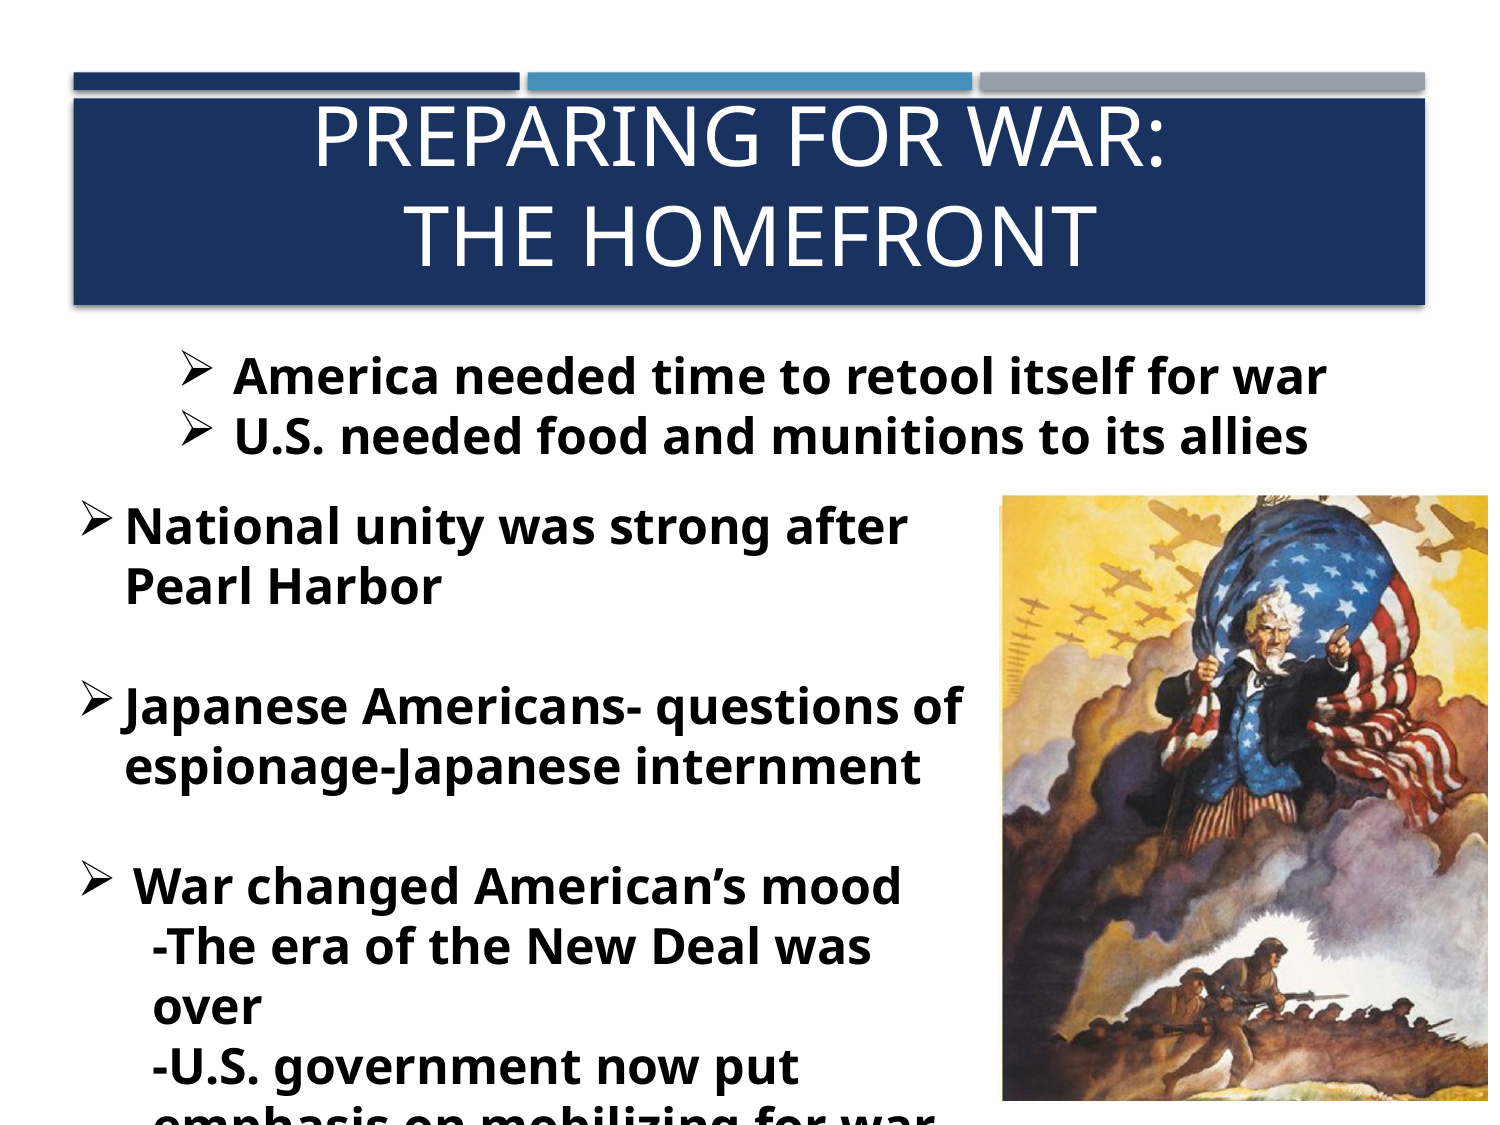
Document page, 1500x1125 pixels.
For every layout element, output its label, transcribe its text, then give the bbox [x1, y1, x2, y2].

text_box National unity was strong after Pearl Harbor Japanese Americans- questions of espionage-Japanese internment War changed American’s mood -The era of the New Deal was over -U.S. government now put emphasis on mobilizing for war. [62, 487, 988, 1125]
title Preparing for War: The Homefront [95, 112, 1406, 291]
text_box America needed time to retool itself for war U.S. needed food and munitions to its allies [87, 337, 1399, 473]
picture [999, 494, 1488, 1102]
